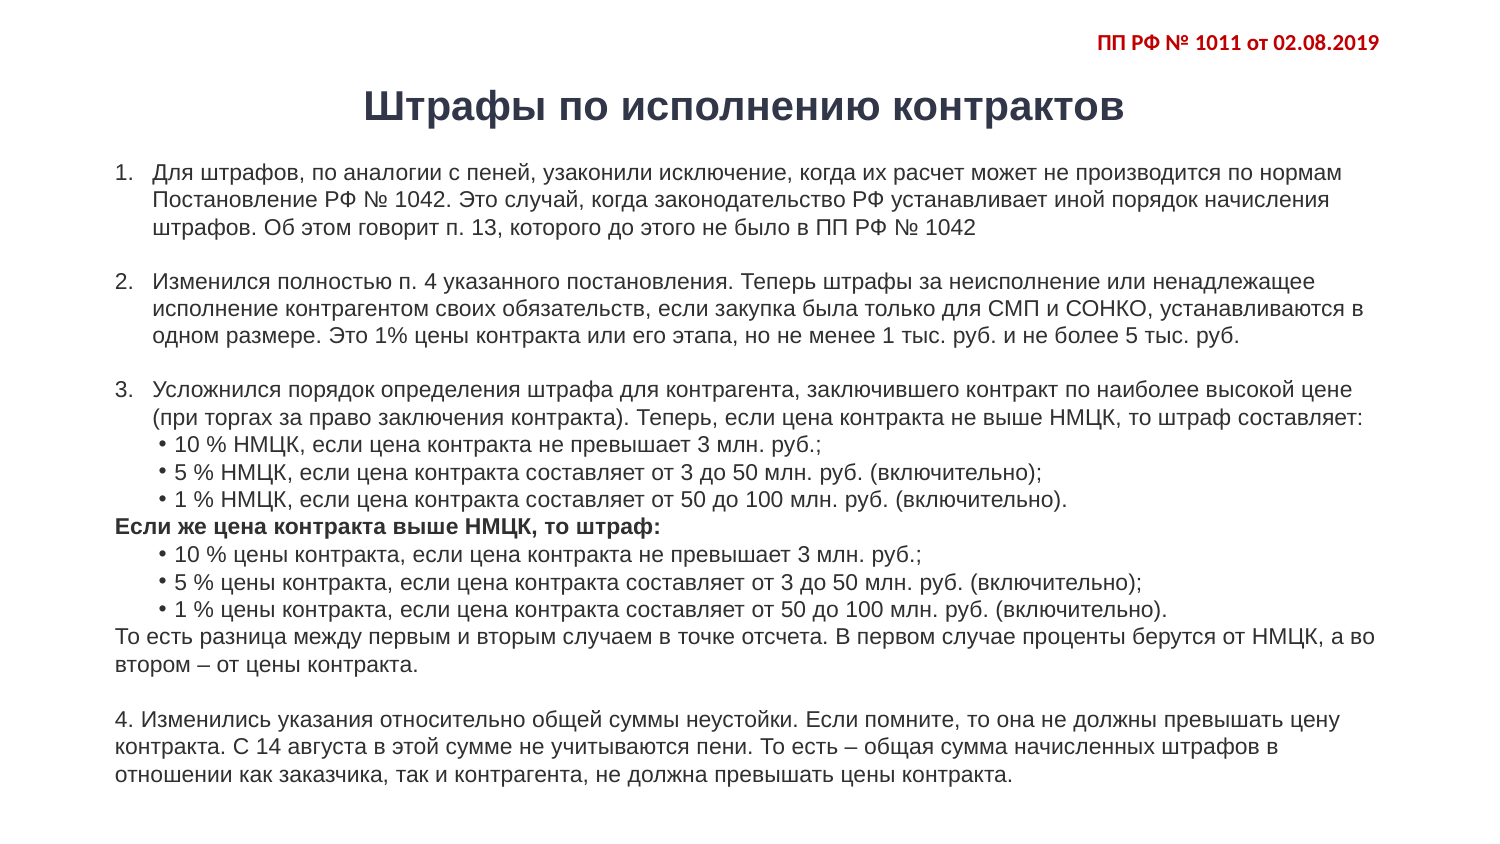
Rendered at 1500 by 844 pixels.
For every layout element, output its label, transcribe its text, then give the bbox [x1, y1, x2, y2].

text_box Для штрафов, по аналогии с пеней, узаконили исключение, когда их расчет может не производится по нормам Постановление РФ № 1042. Это случай, когда законодательство РФ устанавливает иной порядок начисления штрафов. Об этом говорит п. 13, которого до этого не было в ПП РФ № 1042 Изменился полностью п. 4 указанного постановления. Теперь штрафы за неисполнение или ненадлежащее исполнение контрагентом своих обязательств, если закупка была только для СМП и СОНКО, устанавливаются в одном размере. Это 1% цены контракта или его этапа, но не менее 1 тыс. руб. и не более 5 тыс. руб. Усложнился порядок определения штрафа для контрагента, заключившего контракт по наиболее высокой цене (при торгах за право заключения контракта). Теперь, если цена контракта не выше НМЦК, то штраф составляет: 10 % НМЦК, если цена контракта не превышает 3 млн. руб.; 5 % НМЦК, если цена контракта составляет от 3 до 50 млн. руб. (включительно); 1 % НМЦК, если цена контракта составляет от 50 до 100 млн. руб. (включительно). Если же цена контракта выше НМЦК, то штраф: 10 % цены контракта, если цена контракта не превышает 3 млн. руб.; 5 % цены контракта, если цена контракта составляет от 3 до 50 млн. руб. (включительно); 1 % цены контракта, если цена контракта составляет от 50 до 100 млн. руб. (включительно). То есть разница между первым и вторым случаем в точке отсчета. В первом случае проценты берутся от НМЦК, а во втором – от цены контракта. 4. Изменились указания относительно общей суммы неустойки. Если помните, то она не должны превышать цену контракта. С 14 августа в этой сумме не учитываются пени. То есть – общая сумма начисленных штрафов в отношении как заказчика, так и контрагента, не должна превышать цены контракта. [100, 150, 1400, 794]
title Штрафы по исполнению контрактов [75, 33, 1425, 175]
text_box ПП РФ № 1011 от 02.08.2019 [1082, 20, 1396, 63]
